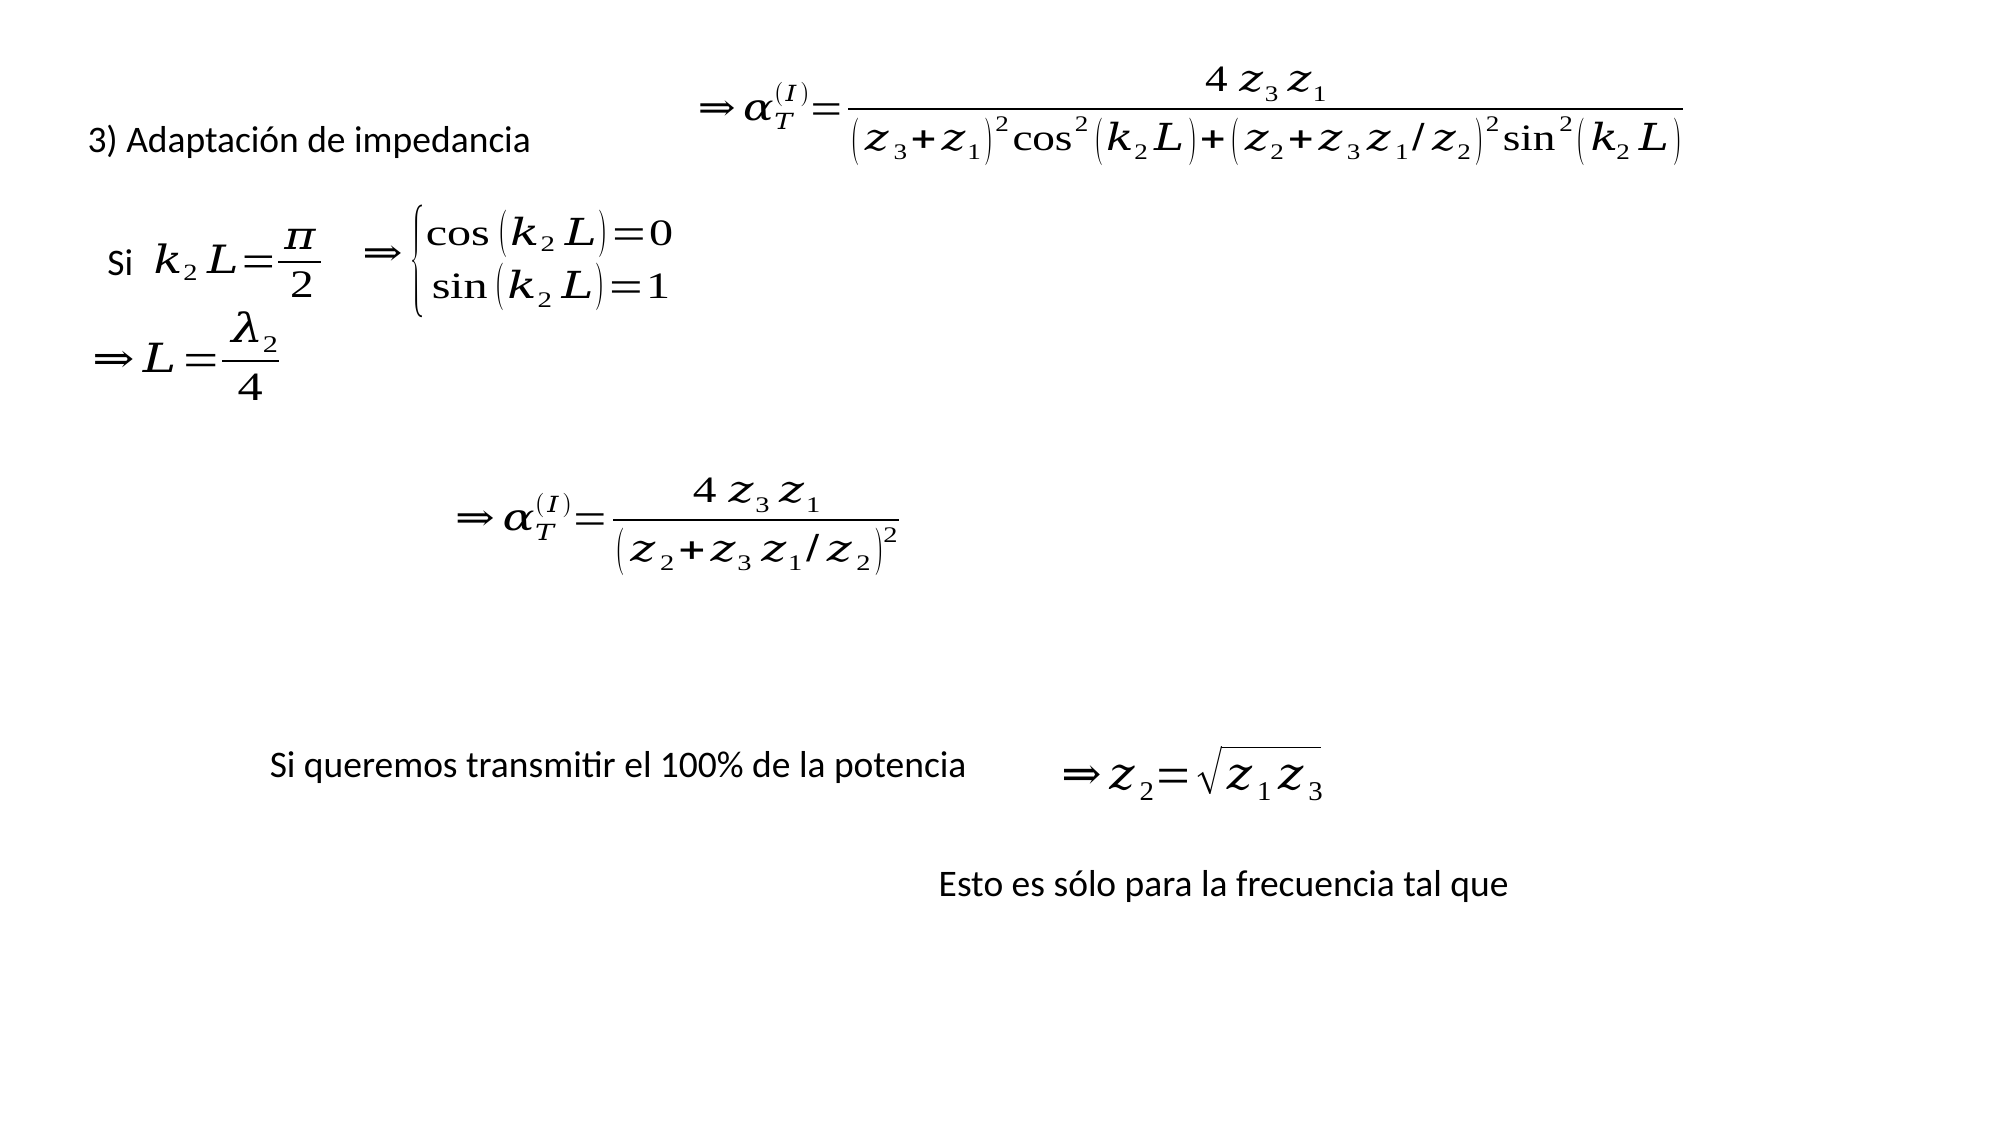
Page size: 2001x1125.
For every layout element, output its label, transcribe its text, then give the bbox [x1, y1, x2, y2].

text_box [92, 214, 325, 308]
text_box 3) Adaptación de impedancia [72, 107, 547, 168]
